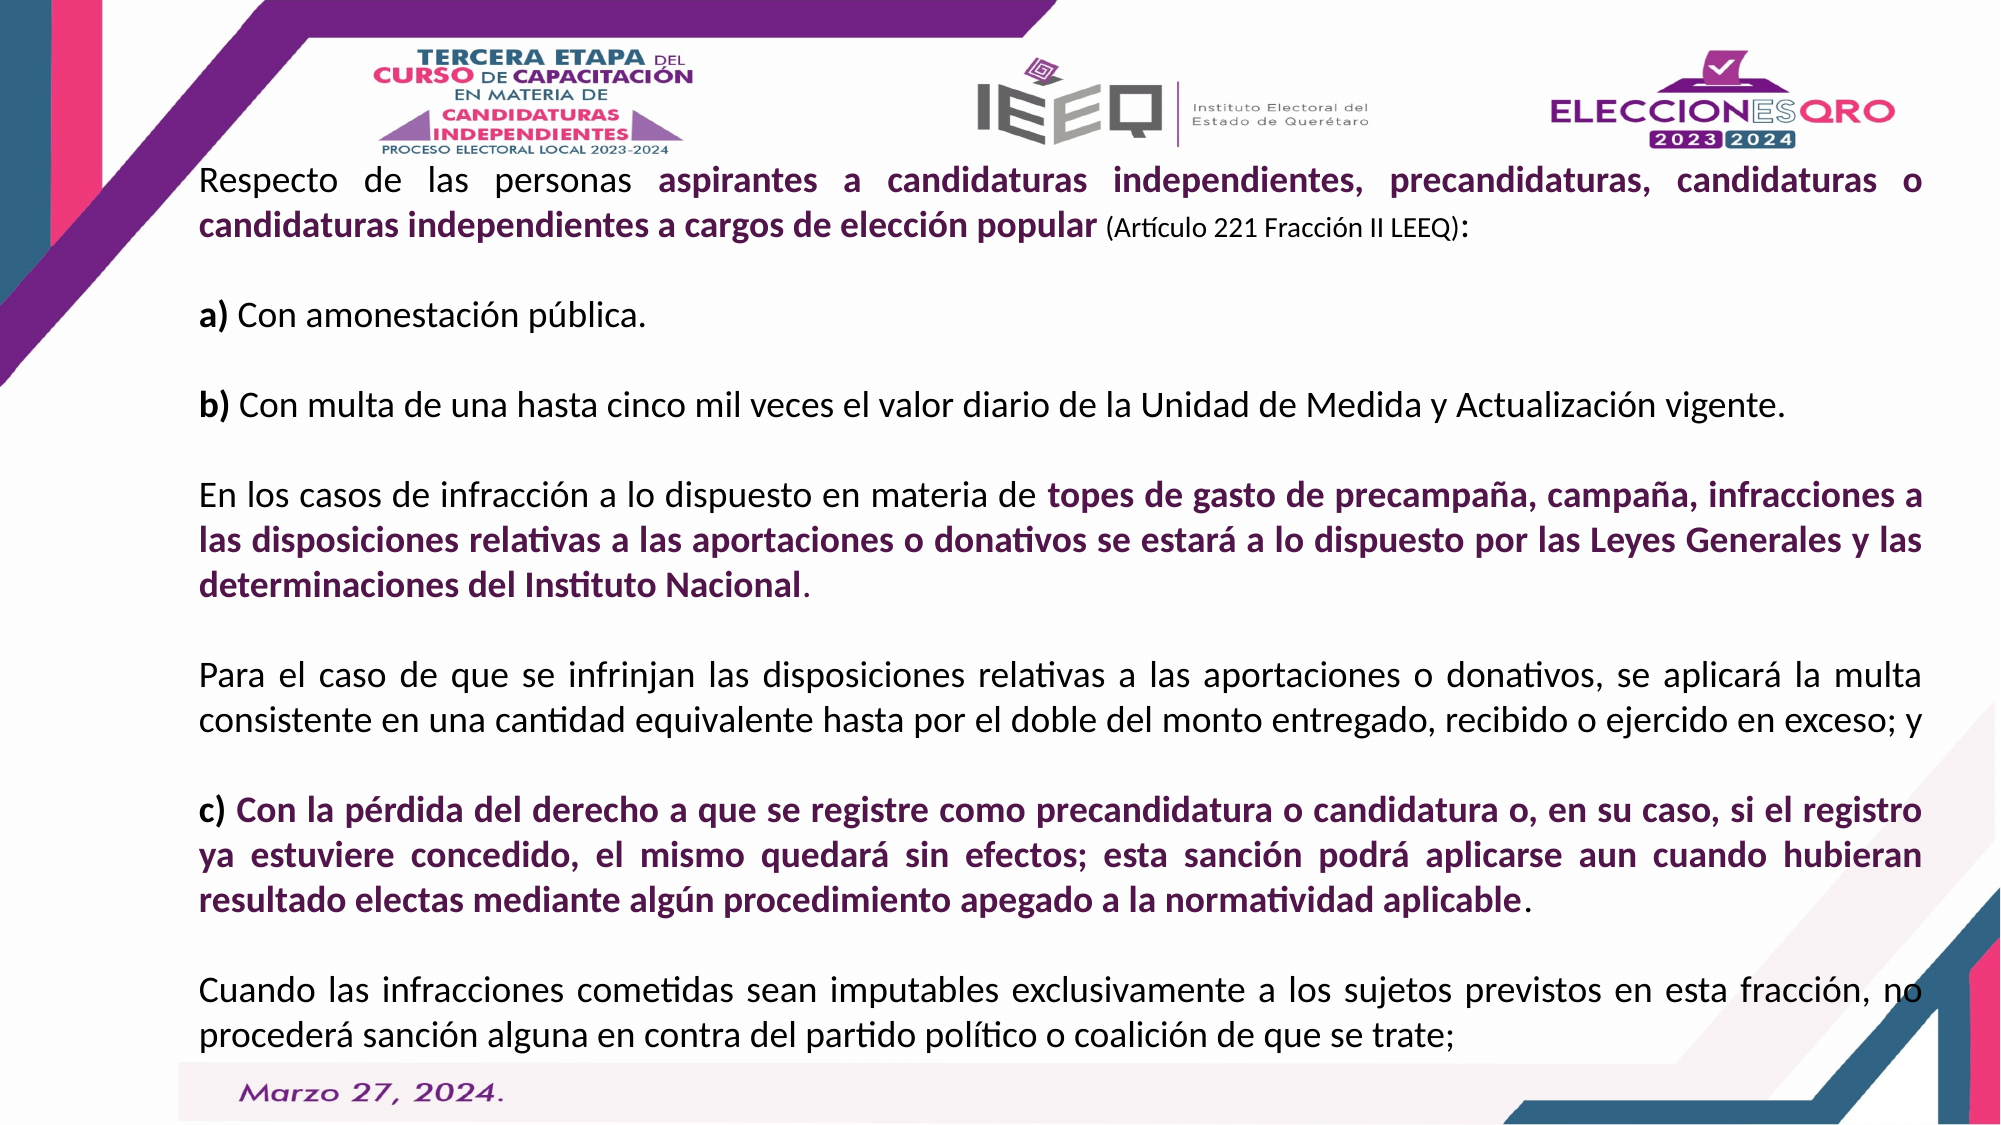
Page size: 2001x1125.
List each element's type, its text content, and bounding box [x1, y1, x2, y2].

picture [0, 0, 2001, 1125]
text_box Respecto de las personas aspirantes a candidaturas independientes, precandidaturas, candidaturas o candidaturas independientes a cargos de elección popular (Artículo 221 Fracción II LEEQ): a) Con amonestación pública. b) Con multa de una hasta cinco mil veces el valor diario de la Unidad de Medida y Actualización vigente. En los casos de infracción a lo dispuesto en materia de topes de gasto de precampaña, campaña, infracciones a las disposiciones relativas a las aportaciones o donativos se estará a lo dispuesto por las Leyes Generales y las determinaciones del Instituto Nacional. Para el caso de que se infrinjan las disposiciones relativas a las aportaciones o donativos, se aplicará la multa consistente en una cantidad equivalente hasta por el doble del monto entregado, recibido o ejercido en exceso; y c) Con la pérdida del derecho a que se registre como precandidatura o candidatura o, en su caso, si el registro ya estuviere concedido, el mismo quedará sin efectos; esta sanción podrá aplicarse aun cuando hubieran resultado electas mediante algún procedimiento apegado a la normatividad aplicable. Cuando las infracciones cometidas sean imputables exclusivamente a los sujetos previstos en esta fracción, no procederá sanción alguna en contra del partido político o coalición de que se trate; [184, 147, 1940, 1063]
